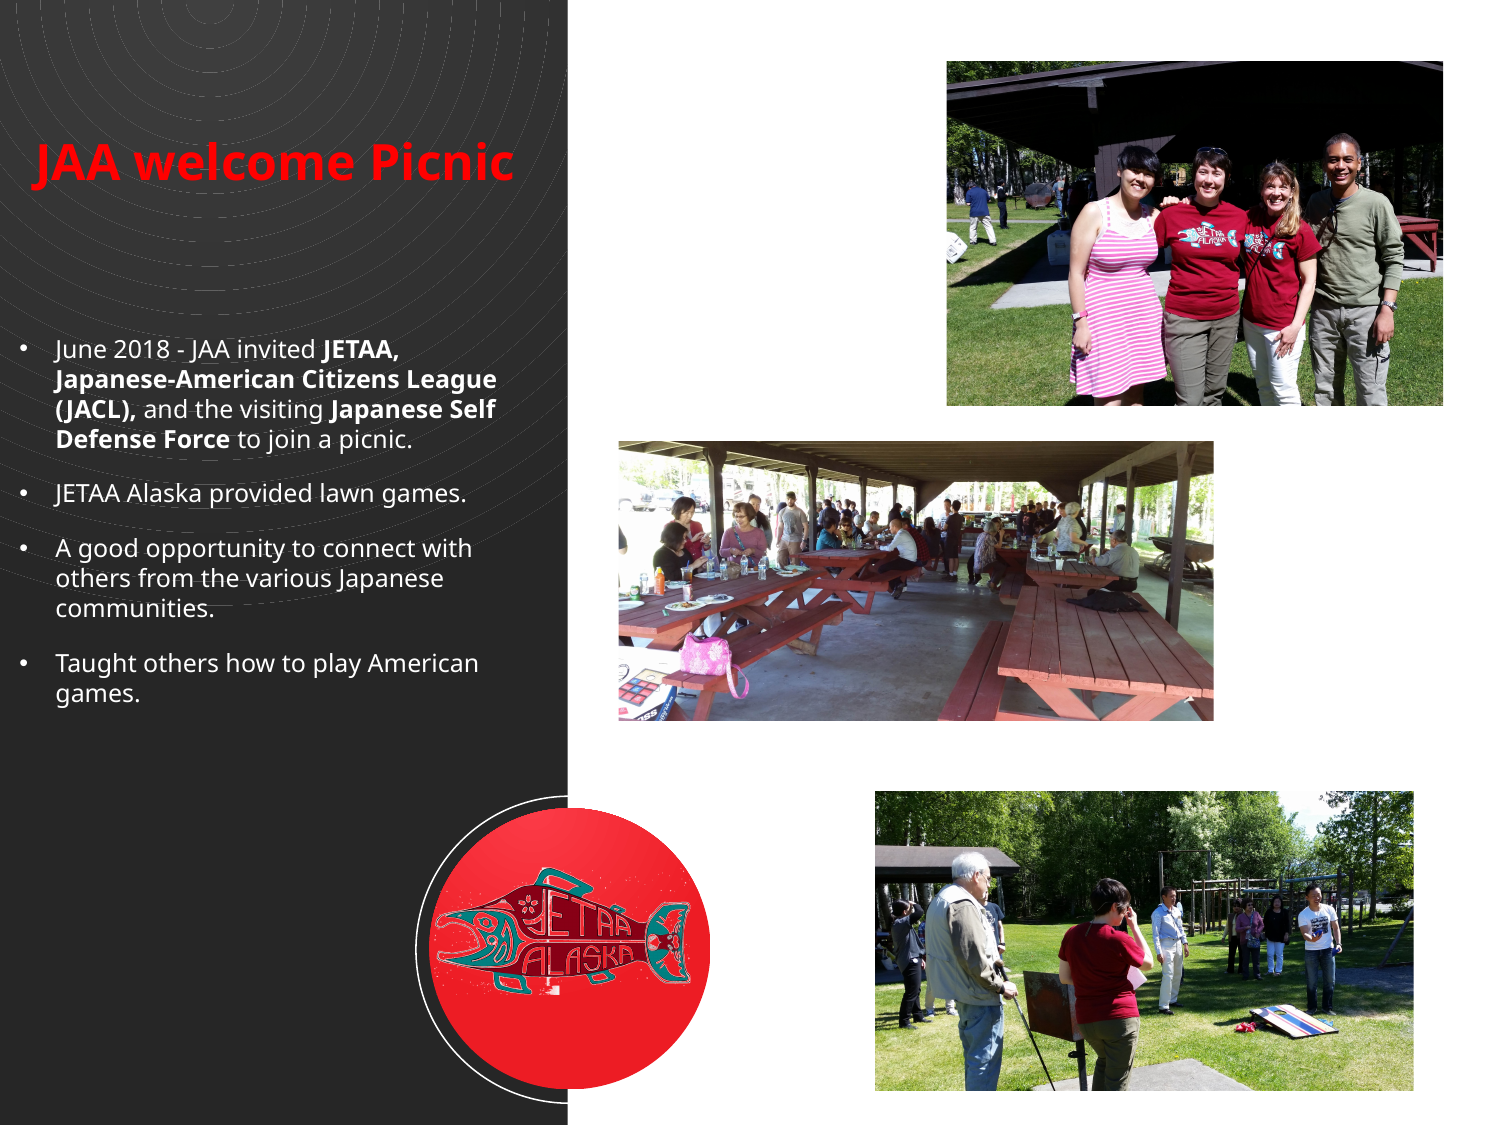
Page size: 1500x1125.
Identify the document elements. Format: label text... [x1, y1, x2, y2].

picture [946, 61, 1444, 407]
picture [874, 791, 1414, 1091]
picture [434, 867, 694, 996]
picture [618, 441, 1214, 721]
list June 2018 - JAA invited JETAA, Japanese-American Citizens League (JACL), and the visiting Japanese Self Defense Force to join a picnic. JETAA Alaska provided lawn games. A good opportunity to connect with others from the various Japanese communities. Taught others how to play American games. [11, 325, 532, 766]
title JAA welcome Picnic [27, 71, 622, 258]
